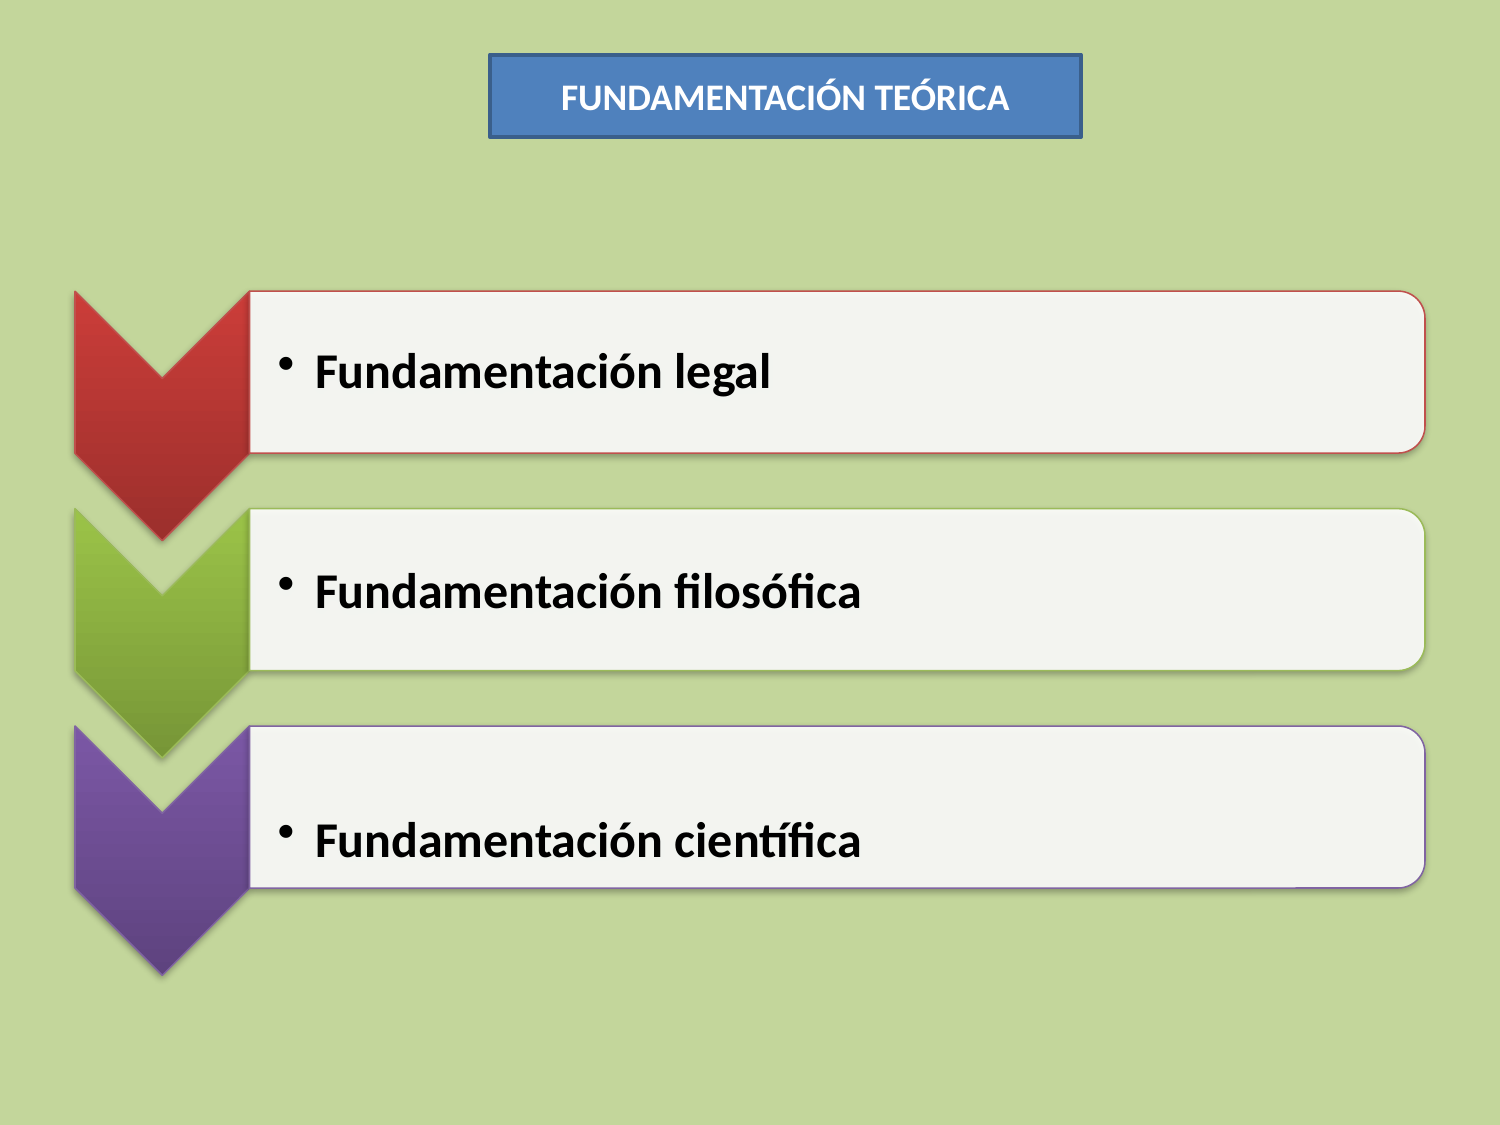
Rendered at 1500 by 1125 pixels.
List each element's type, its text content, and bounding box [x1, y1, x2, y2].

text_box FUNDAMENTACIÓN TEÓRICA [488, 53, 1083, 139]
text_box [74, 290, 1426, 977]
